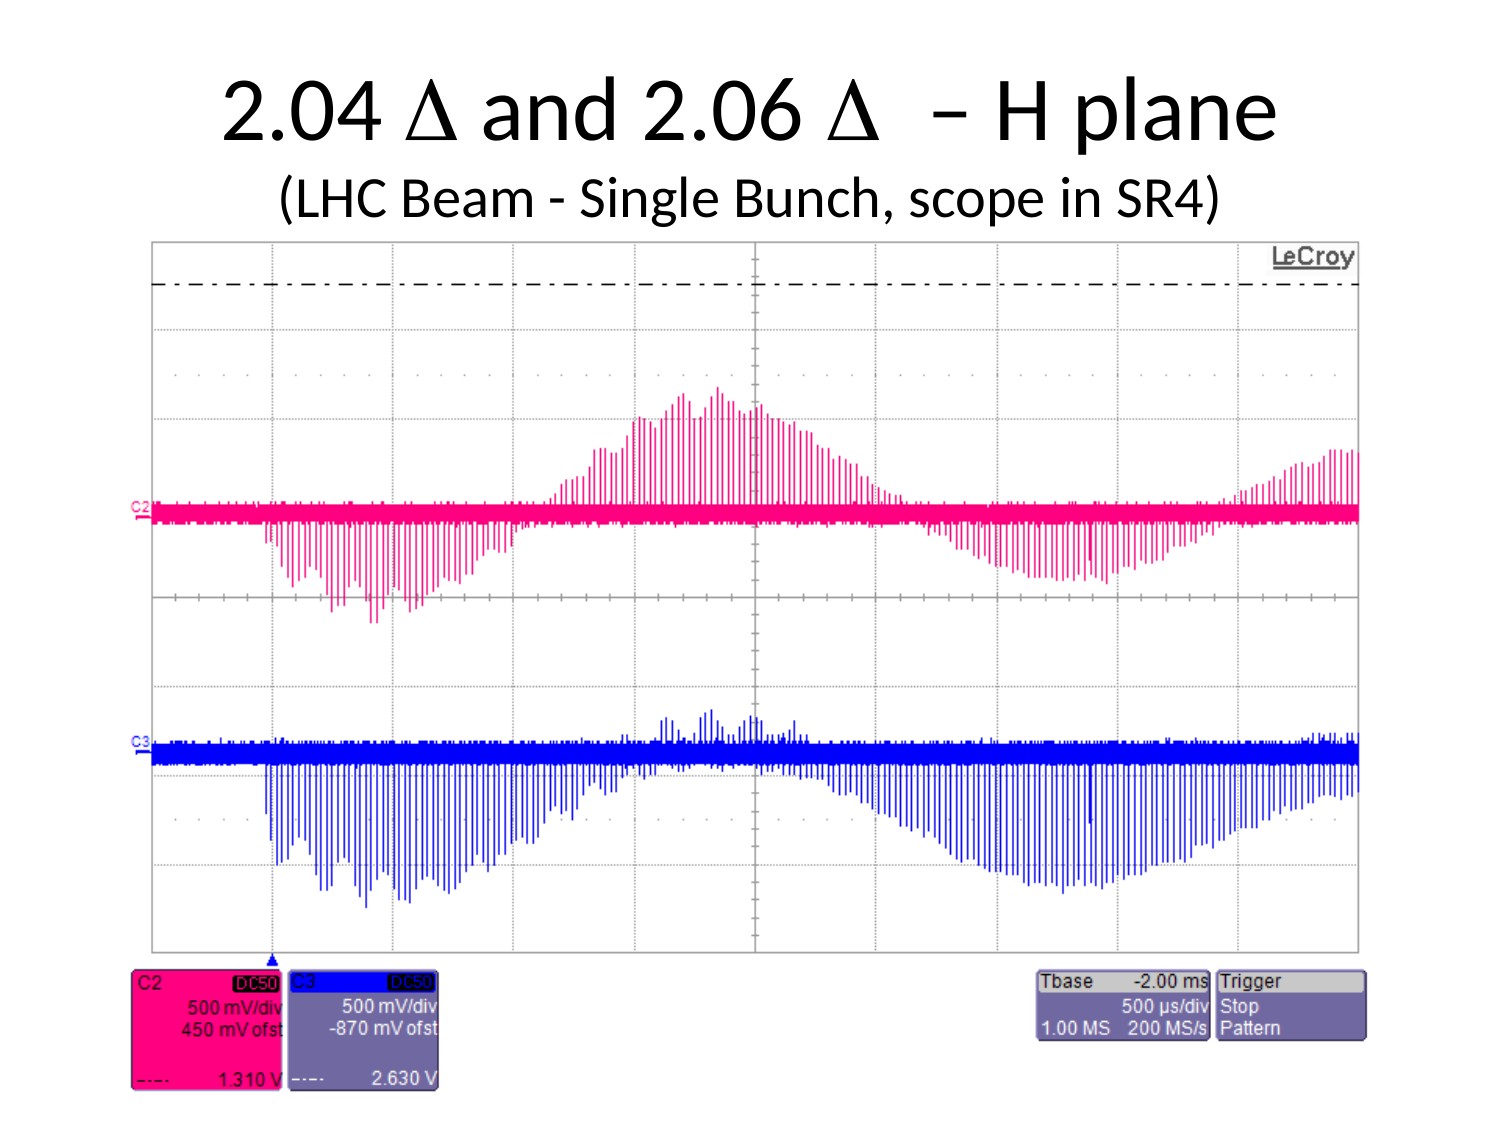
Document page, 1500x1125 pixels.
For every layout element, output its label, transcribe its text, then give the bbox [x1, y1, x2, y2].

picture [124, 237, 1376, 1093]
title 2.04 D and 2.06 D – H plane (LHC Beam - Single Bunch, scope in SR4) [74, 44, 1426, 233]
